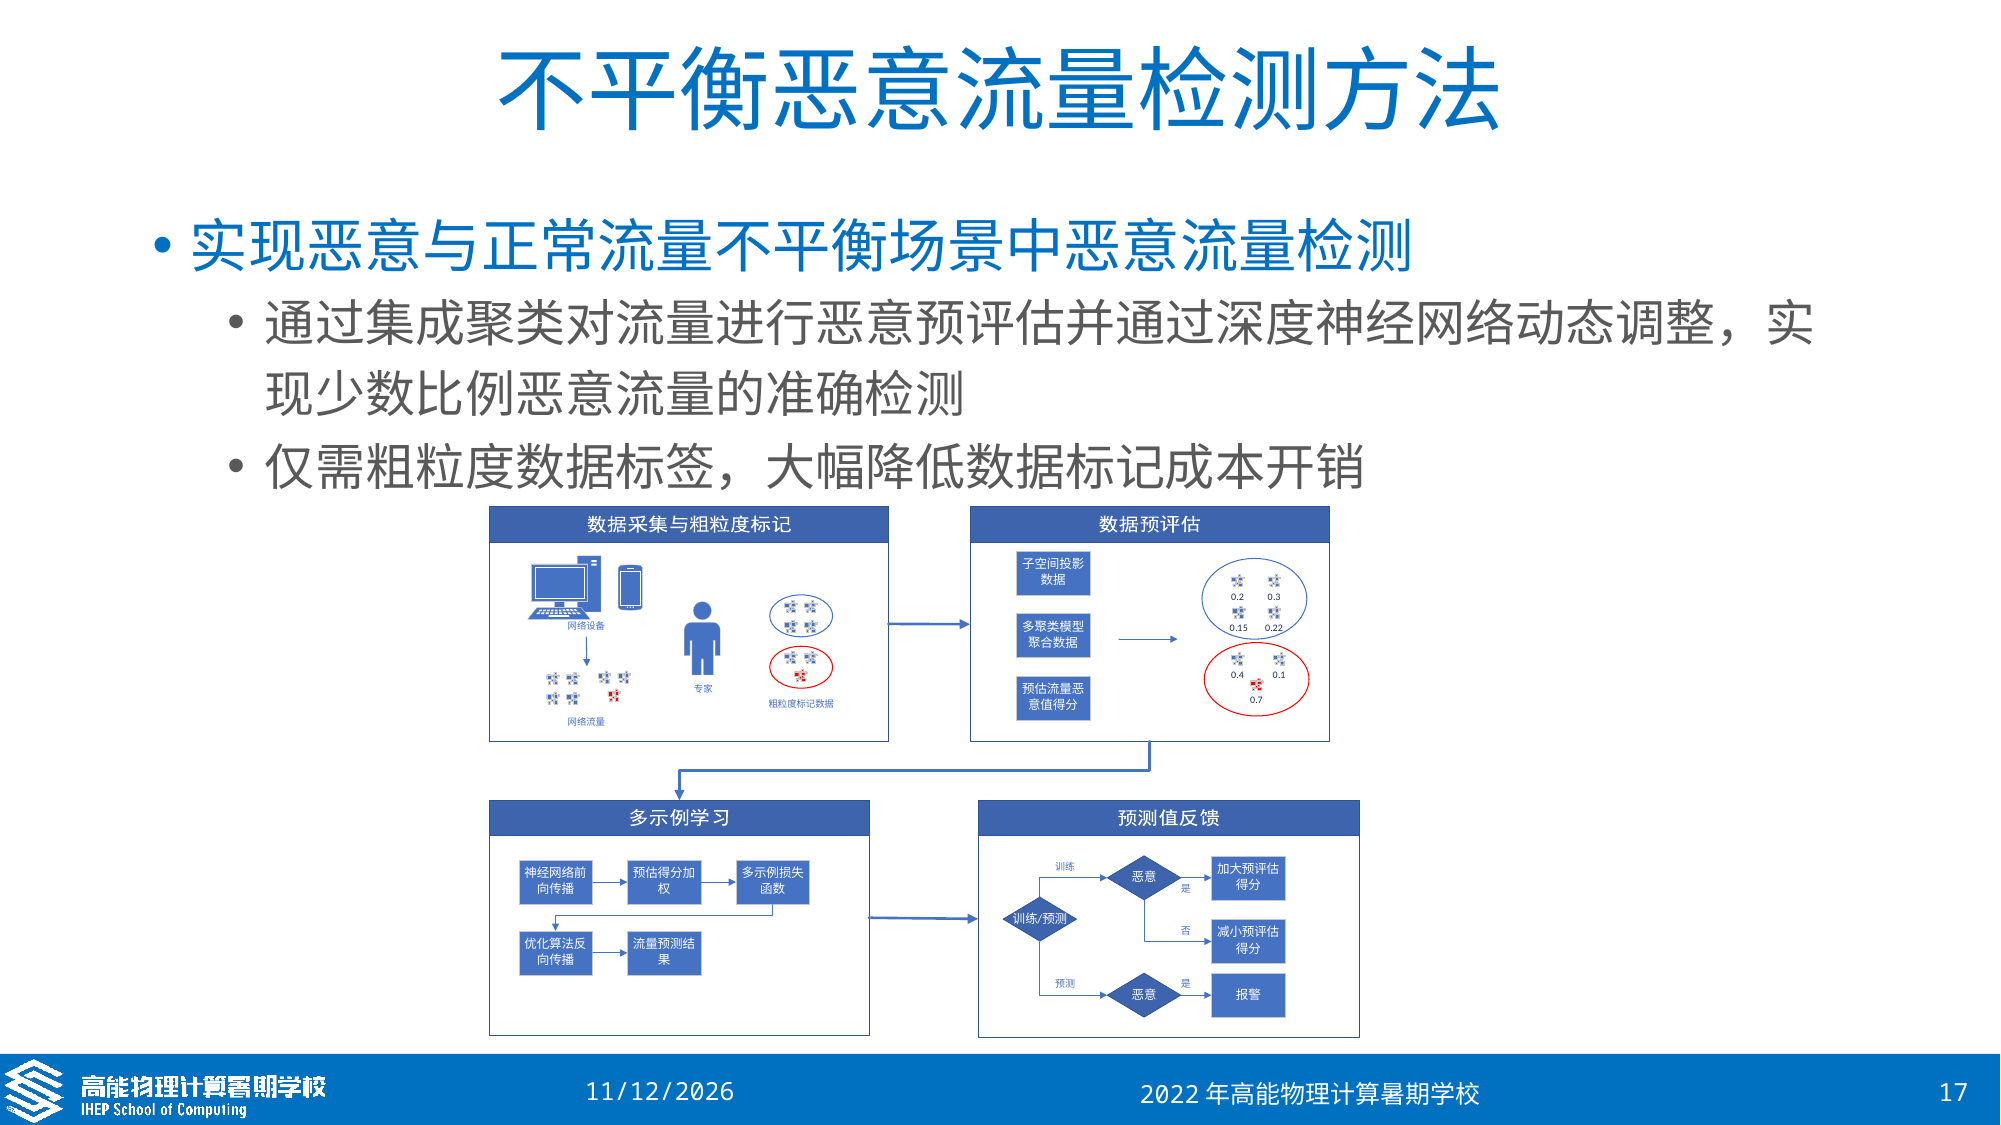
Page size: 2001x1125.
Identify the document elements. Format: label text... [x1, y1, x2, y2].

list 实现恶意与正常流量不平衡场景中恶意流量检测 通过集成聚类对流量进行恶意预评估并通过深度神经网络动态调整，实现少数比例恶意流量的准确检测 仅需粗粒度数据标签，大幅降低数据标记成本开销 [137, 187, 1863, 1014]
picture [0, 1056, 331, 1125]
footer 2022年高能物理计算暑期学校 [969, 1068, 1651, 1119]
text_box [487, 504, 1363, 1041]
title 不平衡恶意流量检测方法 [137, 12, 1863, 175]
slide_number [569, 1066, 780, 1117]
slide_number 17 [1722, 1068, 1984, 1118]
